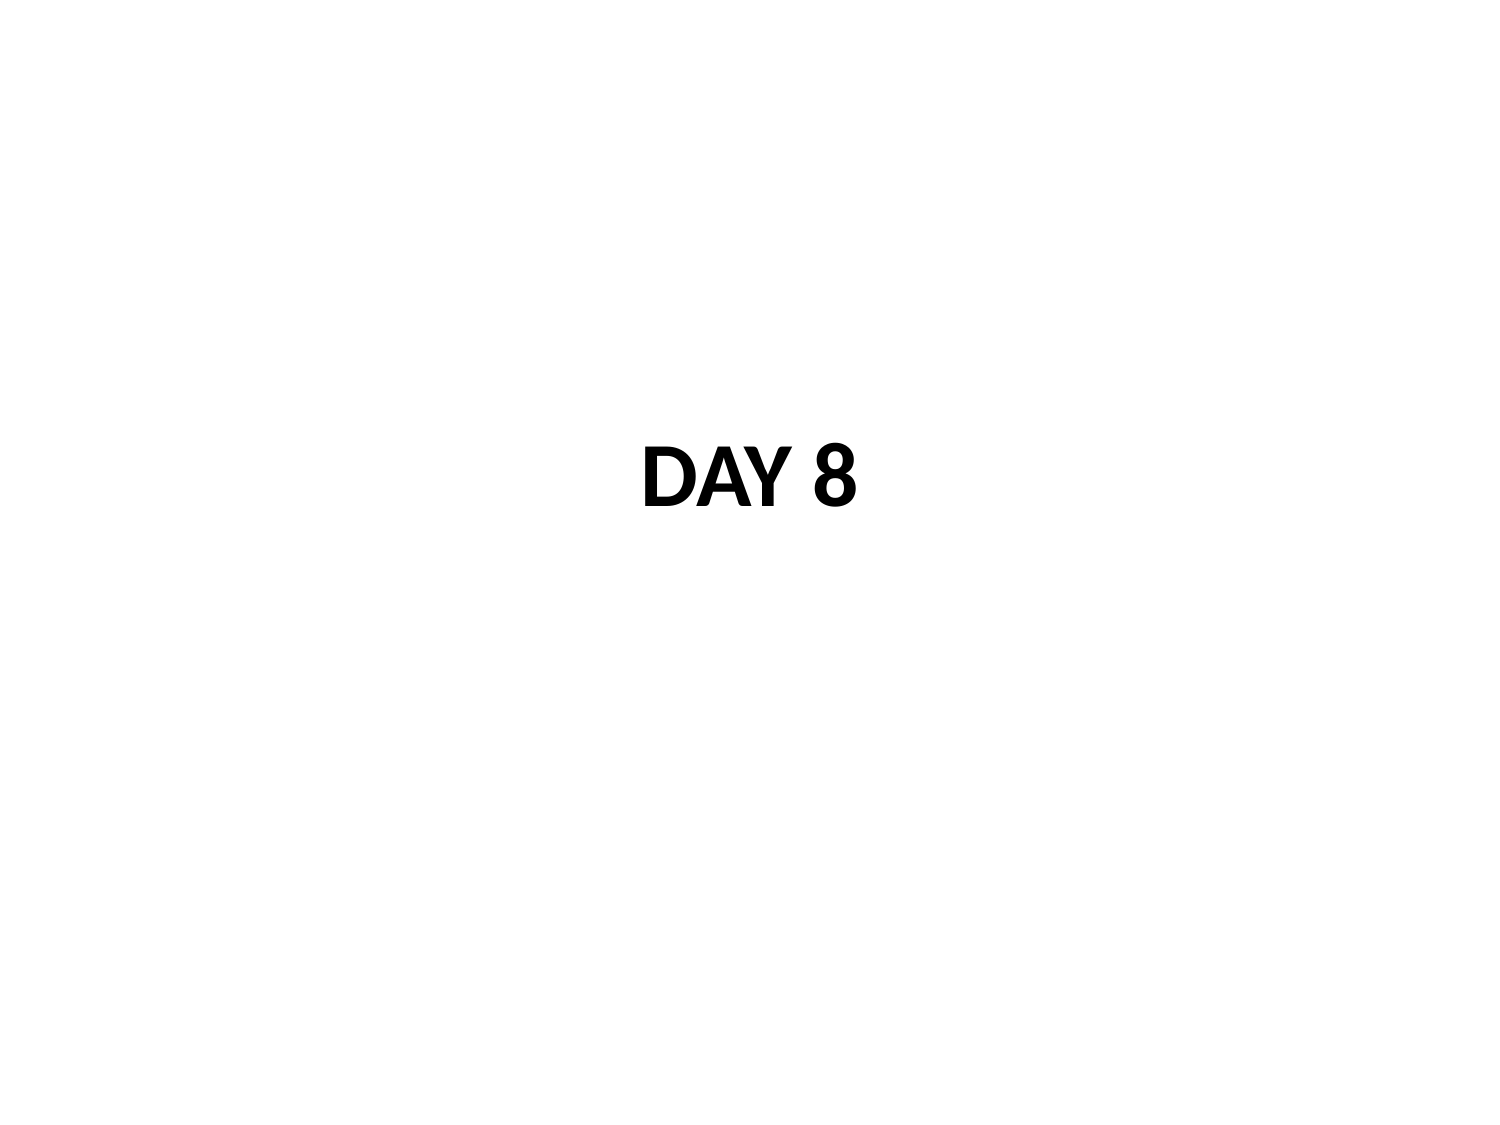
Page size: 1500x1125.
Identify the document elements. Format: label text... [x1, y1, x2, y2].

title DAY 8 [112, 349, 1388, 591]
